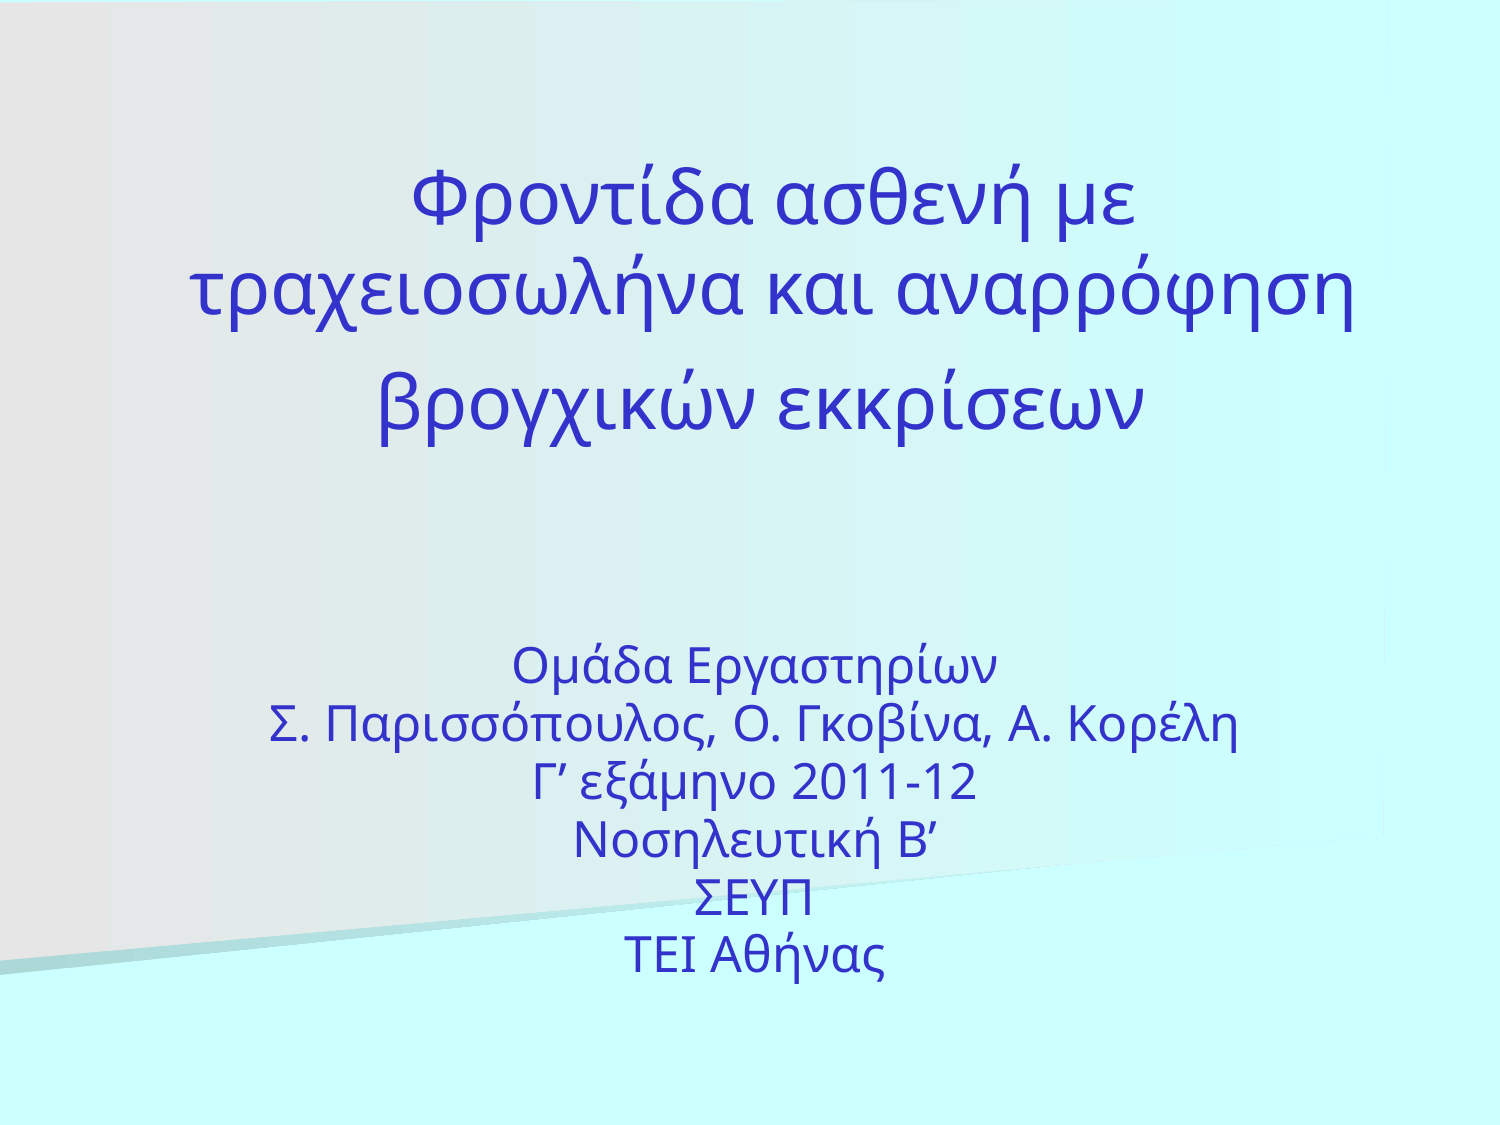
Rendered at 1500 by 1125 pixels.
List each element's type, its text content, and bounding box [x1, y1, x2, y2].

title Φροντίδα ασθενή με τραχειοσωλήνα και αναρρόφηση βρογχικών εκκρίσεων [136, 172, 1412, 458]
subtitle Ομάδα Εργαστηρίων Σ. Παρισσόπουλος, Ο. Γκοβίνα, Α. Κορέλη Γ’ εξάμηνο 2011-12 Νοσηλευτική Β’ ΣΕΥΠ ΤΕΙ Αθήνας [229, 637, 1281, 926]
